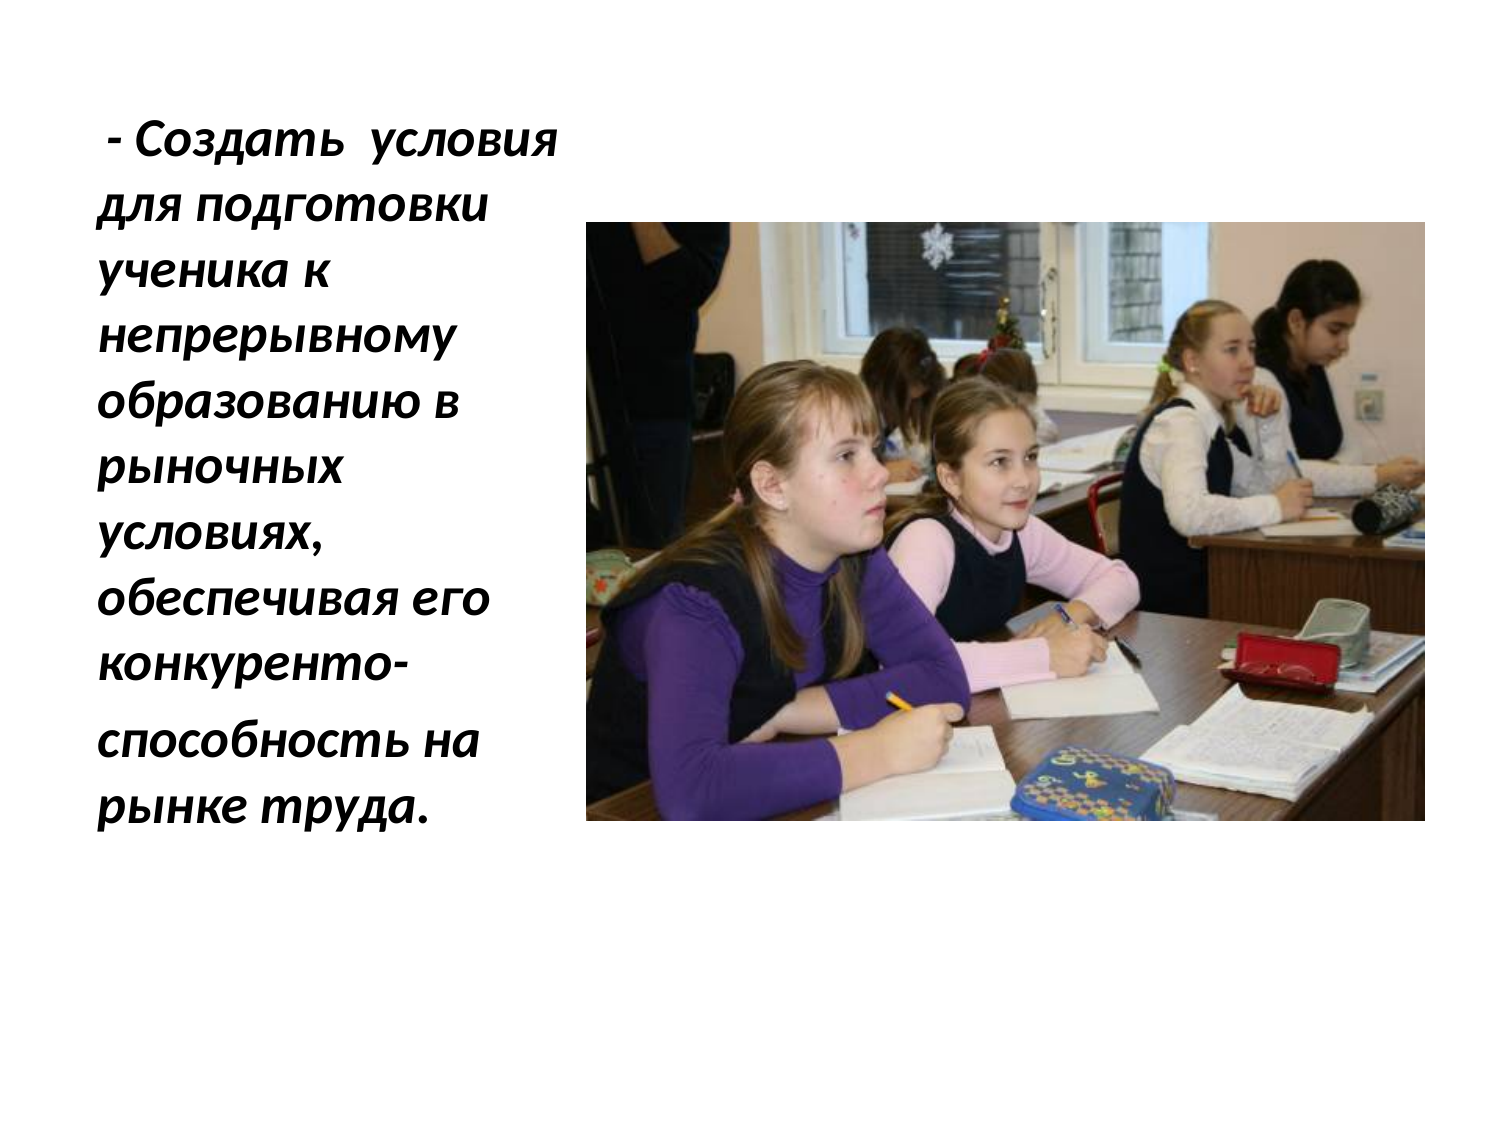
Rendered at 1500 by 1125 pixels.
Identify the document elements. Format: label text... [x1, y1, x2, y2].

list - Создать условия для подготовки ученика к непрерывному образованию в рыночных условиях, обеспечивая его конкуренто- способность на рынке труда. [81, 93, 576, 971]
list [586, 222, 1426, 821]
